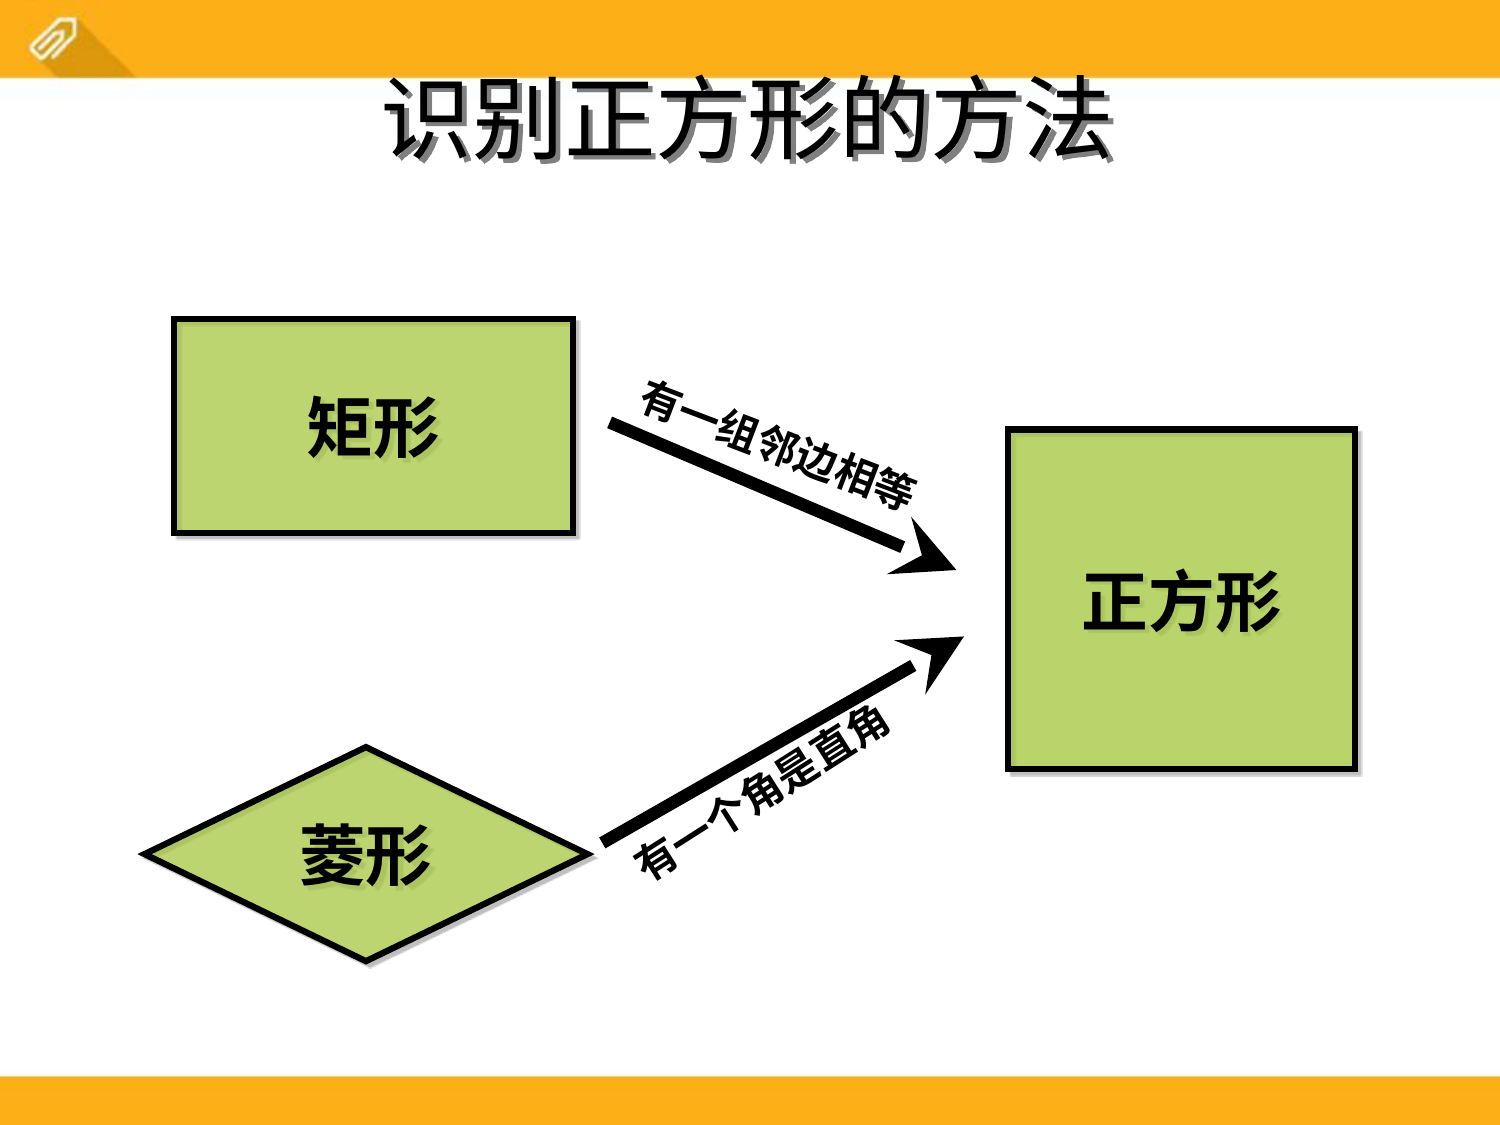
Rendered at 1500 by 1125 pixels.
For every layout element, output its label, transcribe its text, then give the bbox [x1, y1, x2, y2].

text_box 菱形 [144, 747, 588, 962]
text_box 正方形 [1008, 429, 1356, 770]
text_box 识别正方形的方法 [366, 53, 1130, 178]
text_box 有一个角是直角 [608, 639, 974, 905]
text_box [933, 552, 957, 572]
text_box 矩形 [174, 319, 573, 534]
text_box 有一组邻边相等 [616, 357, 950, 537]
picture [0, 0, 1500, 1125]
text_box [940, 636, 965, 656]
